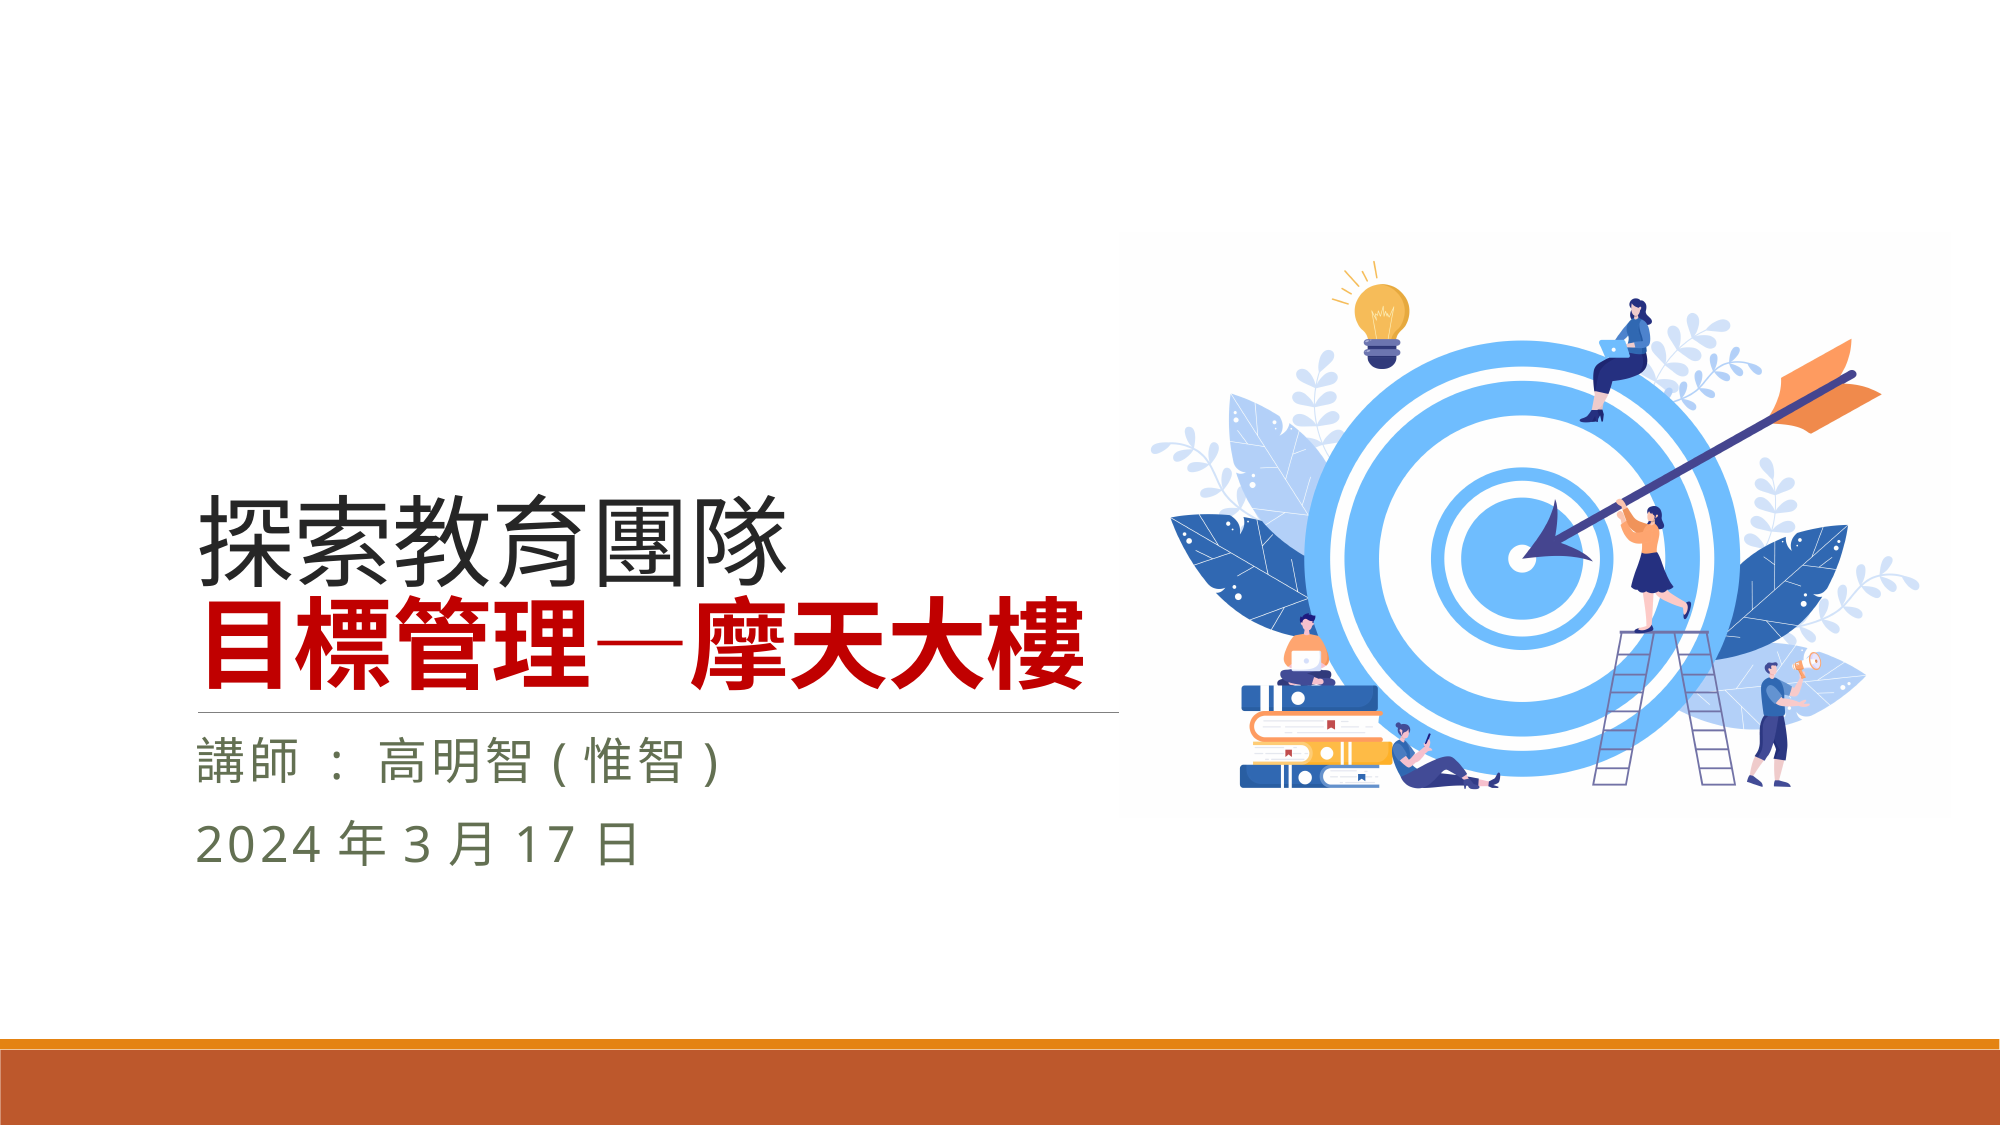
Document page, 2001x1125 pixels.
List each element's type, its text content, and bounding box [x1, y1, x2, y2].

picture [1118, 232, 1951, 819]
subtitle 講師 : 高明智(惟智) 2024年3月17日 [180, 728, 1830, 917]
title 探索教育團隊 目標管理—摩天大樓 [180, 124, 1166, 710]
